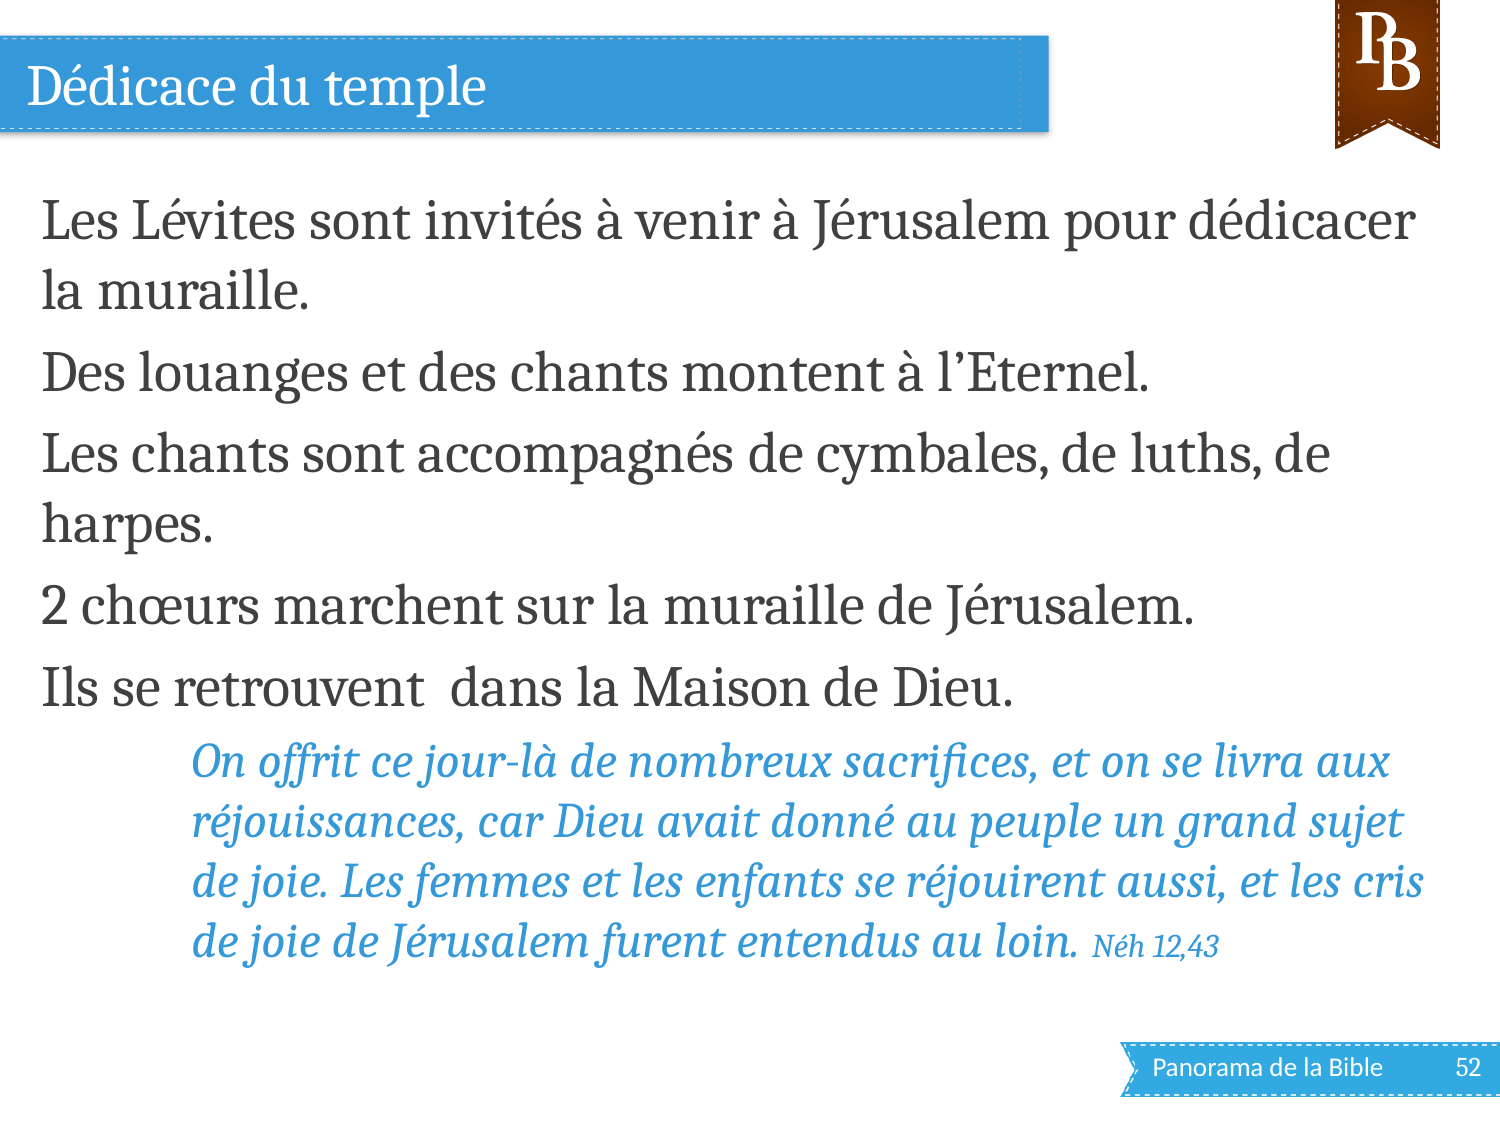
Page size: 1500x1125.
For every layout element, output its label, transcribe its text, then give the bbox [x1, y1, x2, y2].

picture [0, 38, 11, 129]
title Dédicace du temple [11, 35, 1021, 129]
picture [1120, 1042, 1500, 1097]
picture [1335, 0, 1440, 149]
list Les Lévites sont invités à venir à Jérusalem pour dédicacer la muraille. Des louanges et des chants montent à l’Eternel. Les chants sont accompagnés de cymbales, de luths, de harpes. 2 chœurs marchent sur la muraille de Jérusalem. Ils se retrouvent dans la Maison de Dieu. On offrit ce jour-là de nombreux sacrifices, et on se livra aux réjouissances, car Dieu avait donné au peuple un grand sujet de joie. Les femmes et les enfants se réjouirent aussi, et les cris de joie de Jérusalem furent entendus au loin. Néh 12,43 [26, 173, 1468, 1023]
